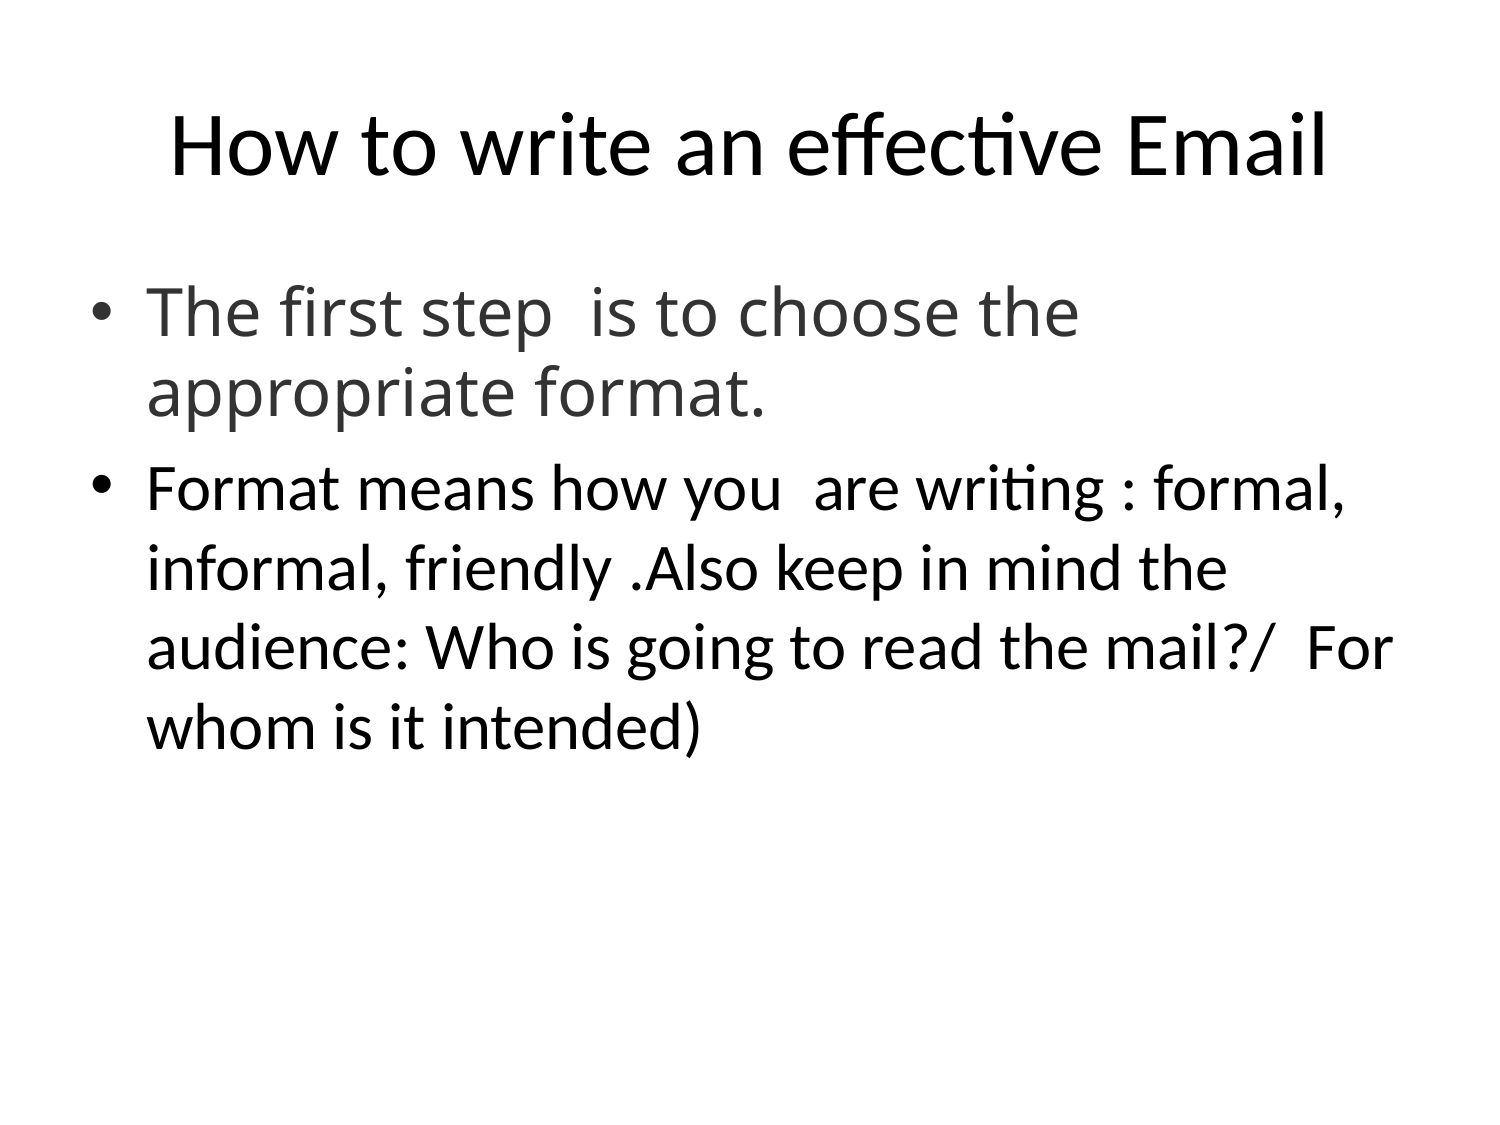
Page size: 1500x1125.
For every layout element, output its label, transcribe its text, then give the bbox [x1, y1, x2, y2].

title How to write an effective Email [75, 45, 1425, 233]
list The first step is to choose the appropriate format. Format means how you are writing : formal, informal, friendly .Also keep in mind the audience: Who is going to read the mail?/ For whom is it intended) [75, 262, 1425, 1005]
